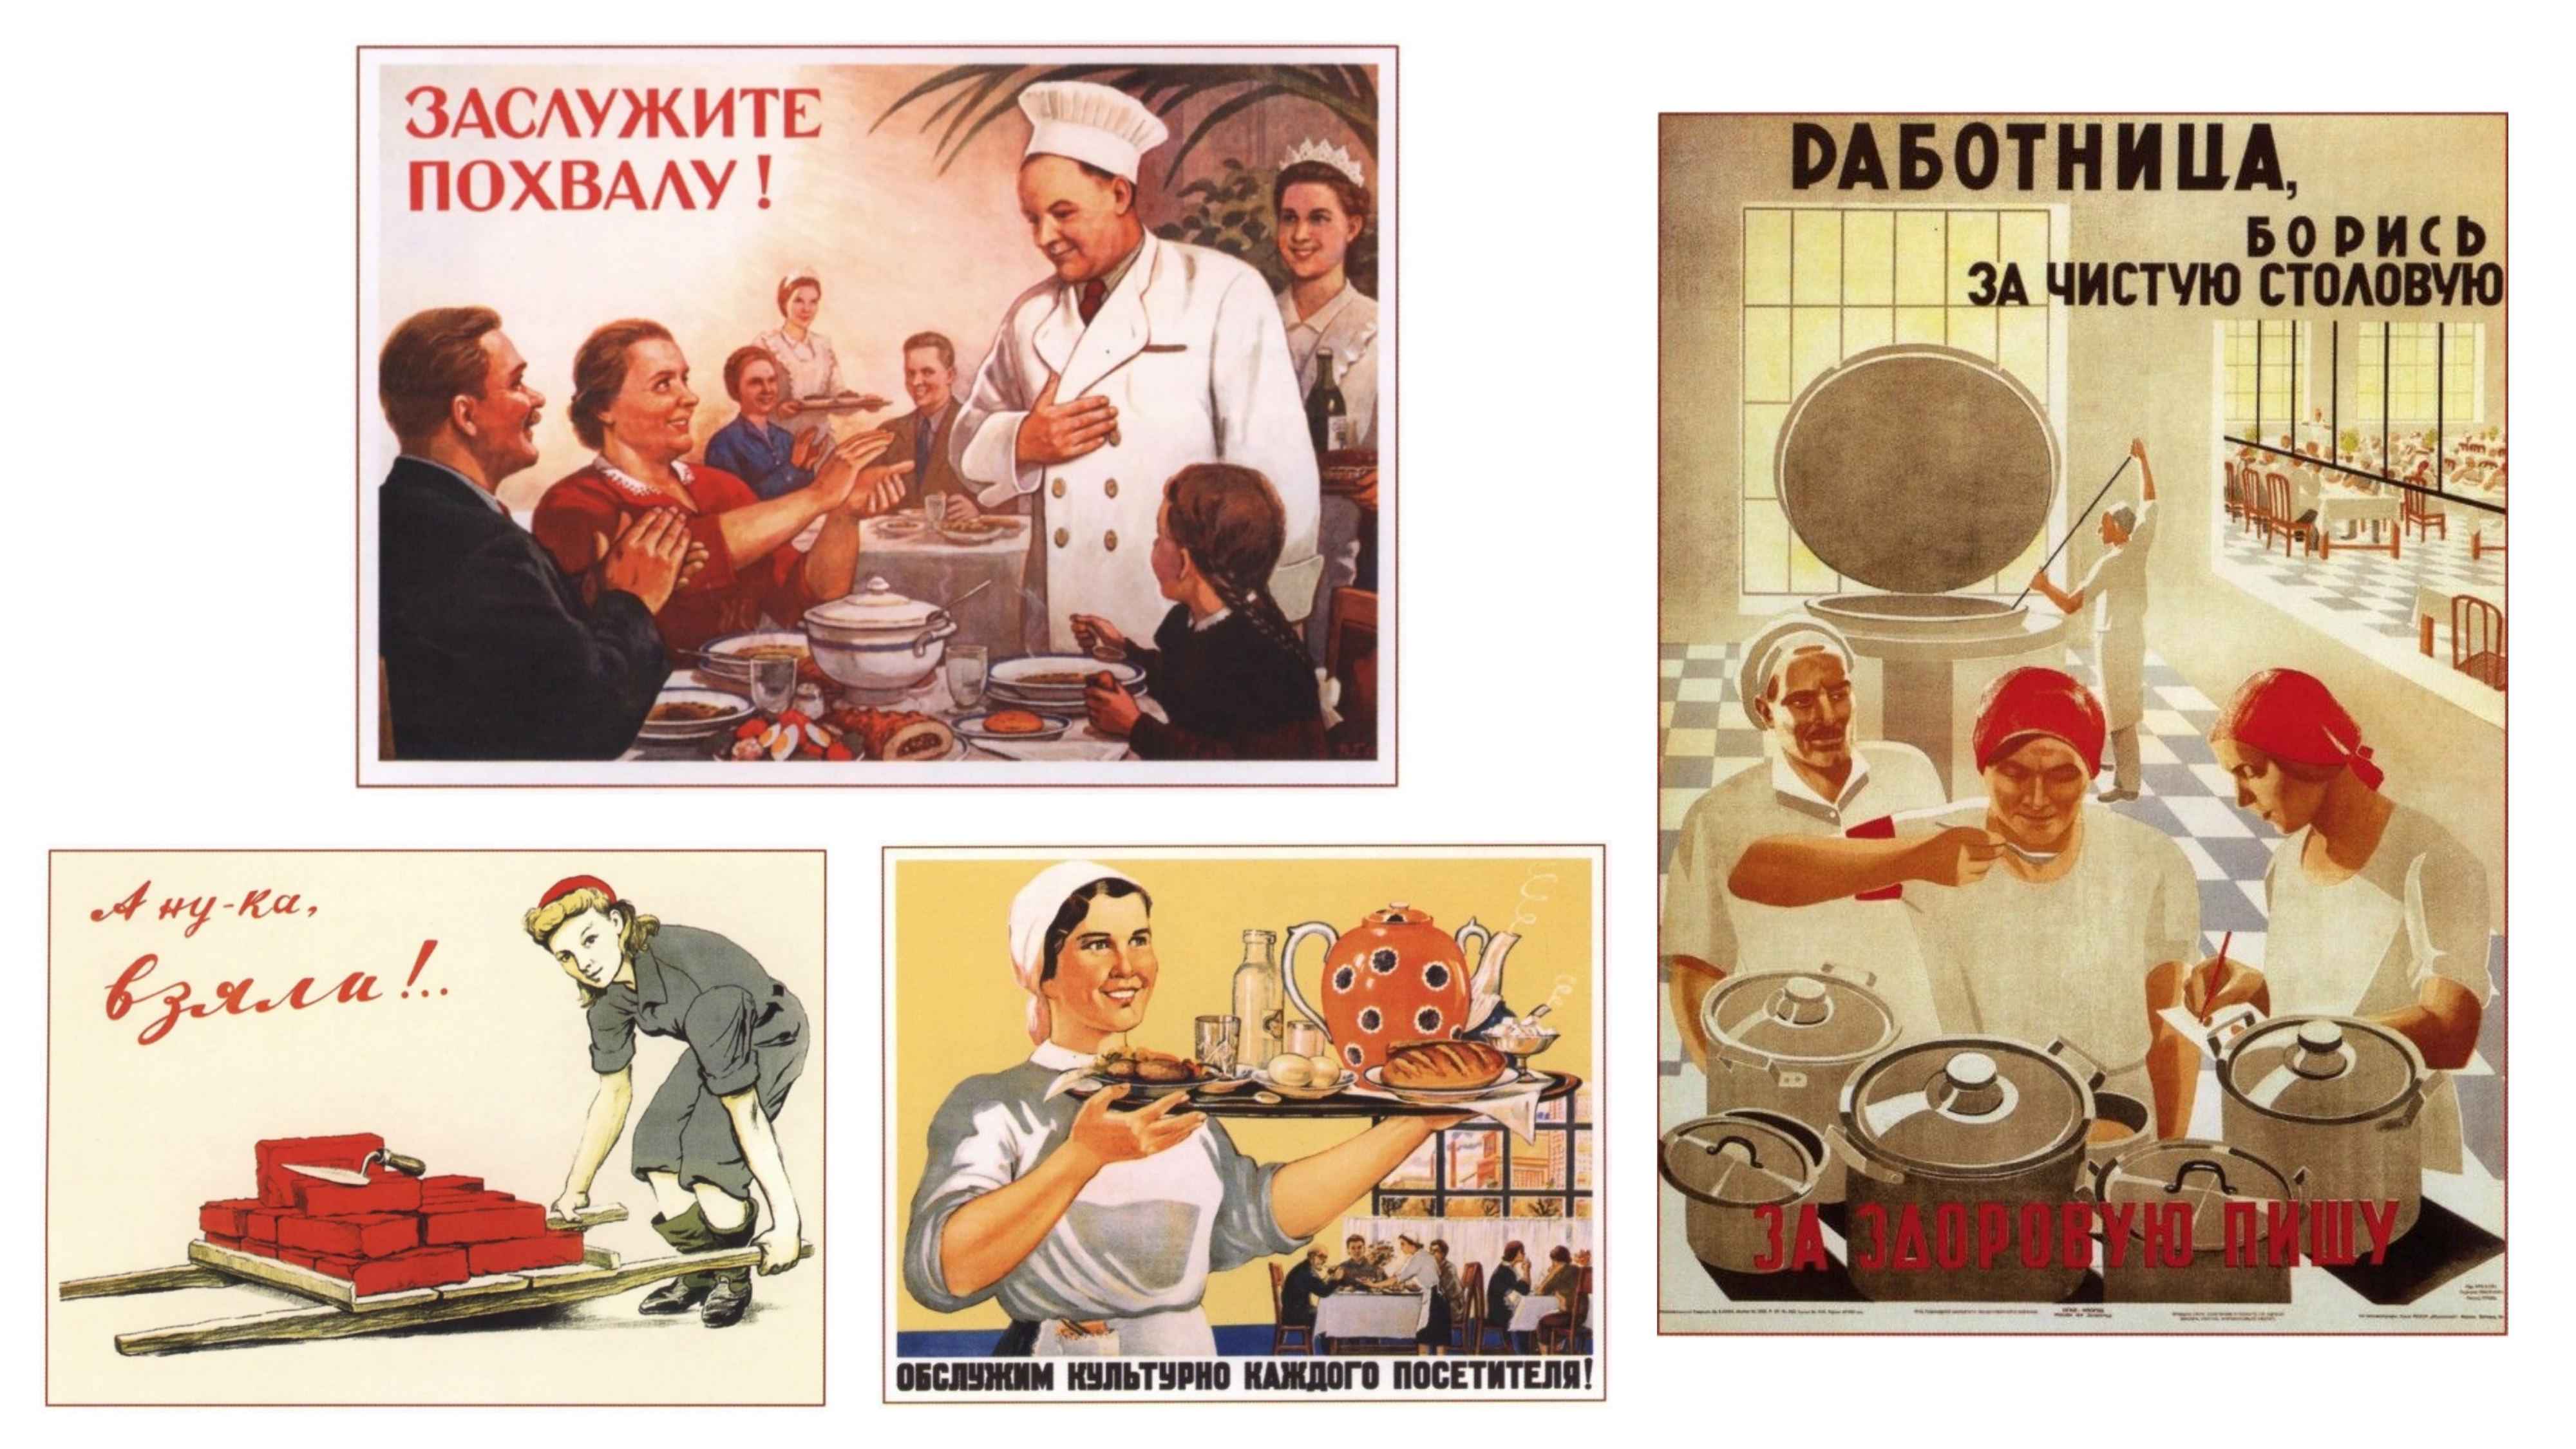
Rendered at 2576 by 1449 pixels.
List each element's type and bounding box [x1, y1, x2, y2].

picture [1657, 111, 2508, 1338]
picture [40, 844, 832, 1413]
picture [878, 840, 1612, 1409]
picture [350, 40, 1406, 795]
